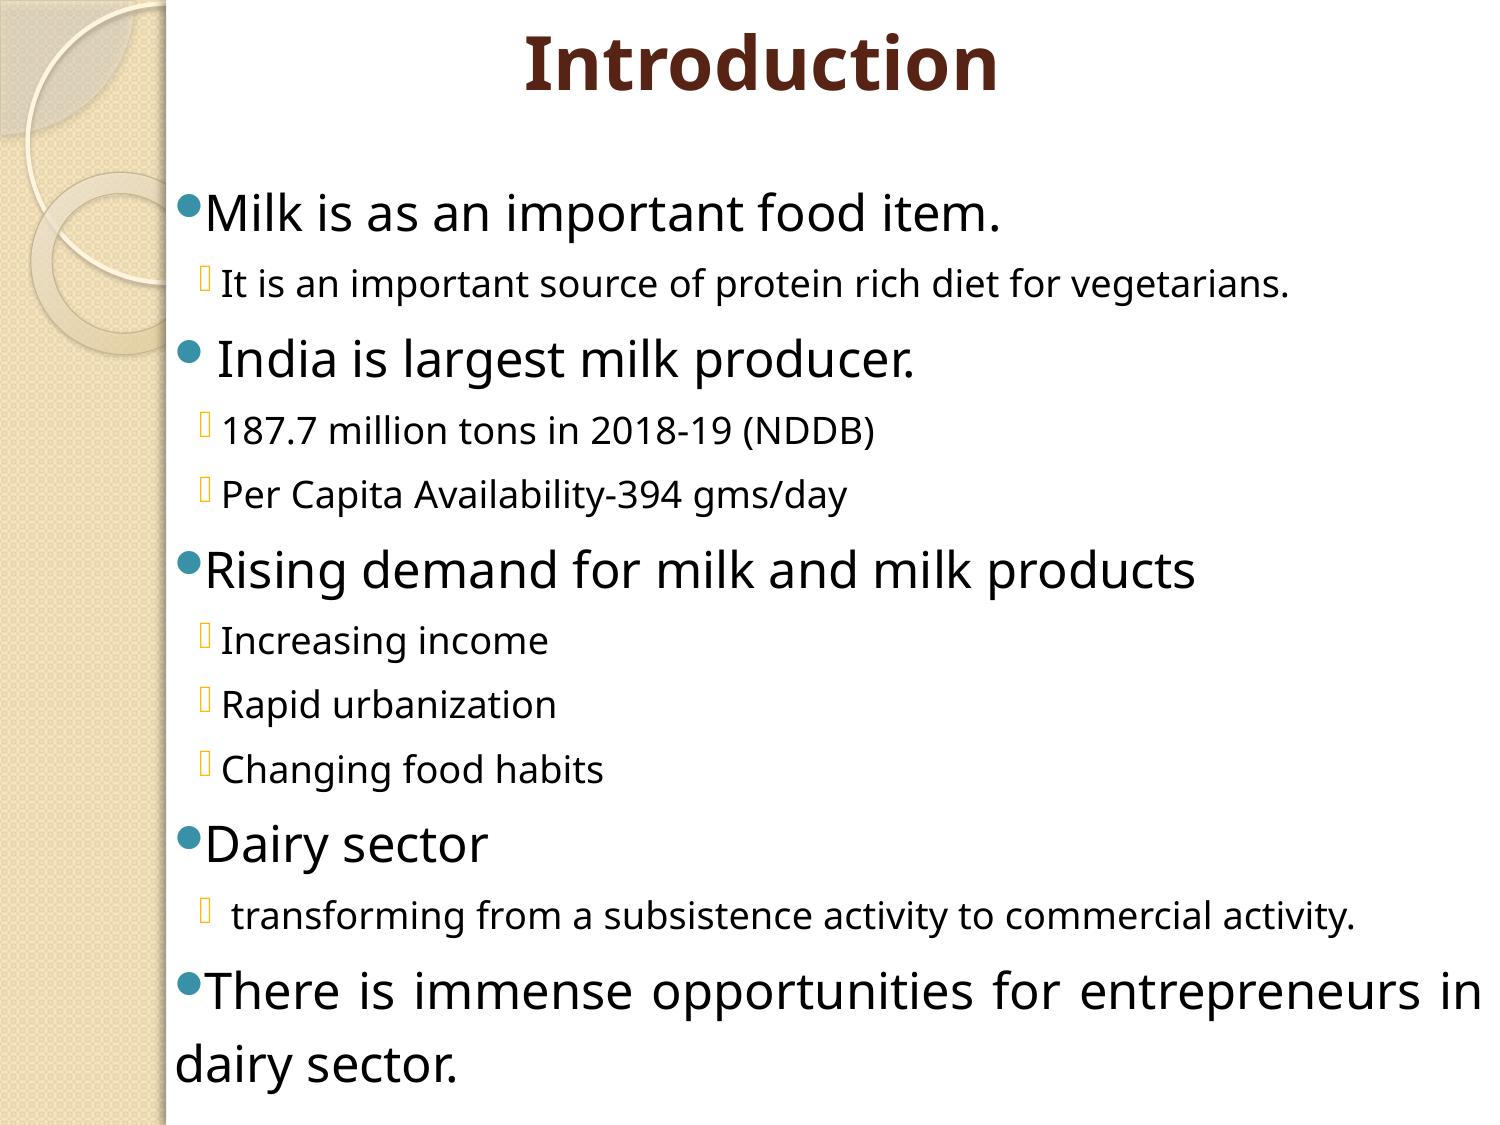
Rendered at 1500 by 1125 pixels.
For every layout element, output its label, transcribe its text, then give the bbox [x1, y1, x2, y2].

title Introduction [183, 0, 1343, 126]
list Milk is as an important food item. It is an important source of protein rich diet for vegetarians. India is largest milk producer. 187.7 million tons in 2018-19 (NDDB) Per Capita Availability-394 gms/day Rising demand for milk and milk products Increasing income Rapid urbanization Changing food habits Dairy sector transforming from a subsistence activity to commercial activity. There is immense opportunities for entrepreneurs in dairy sector. [159, 160, 1500, 1102]
